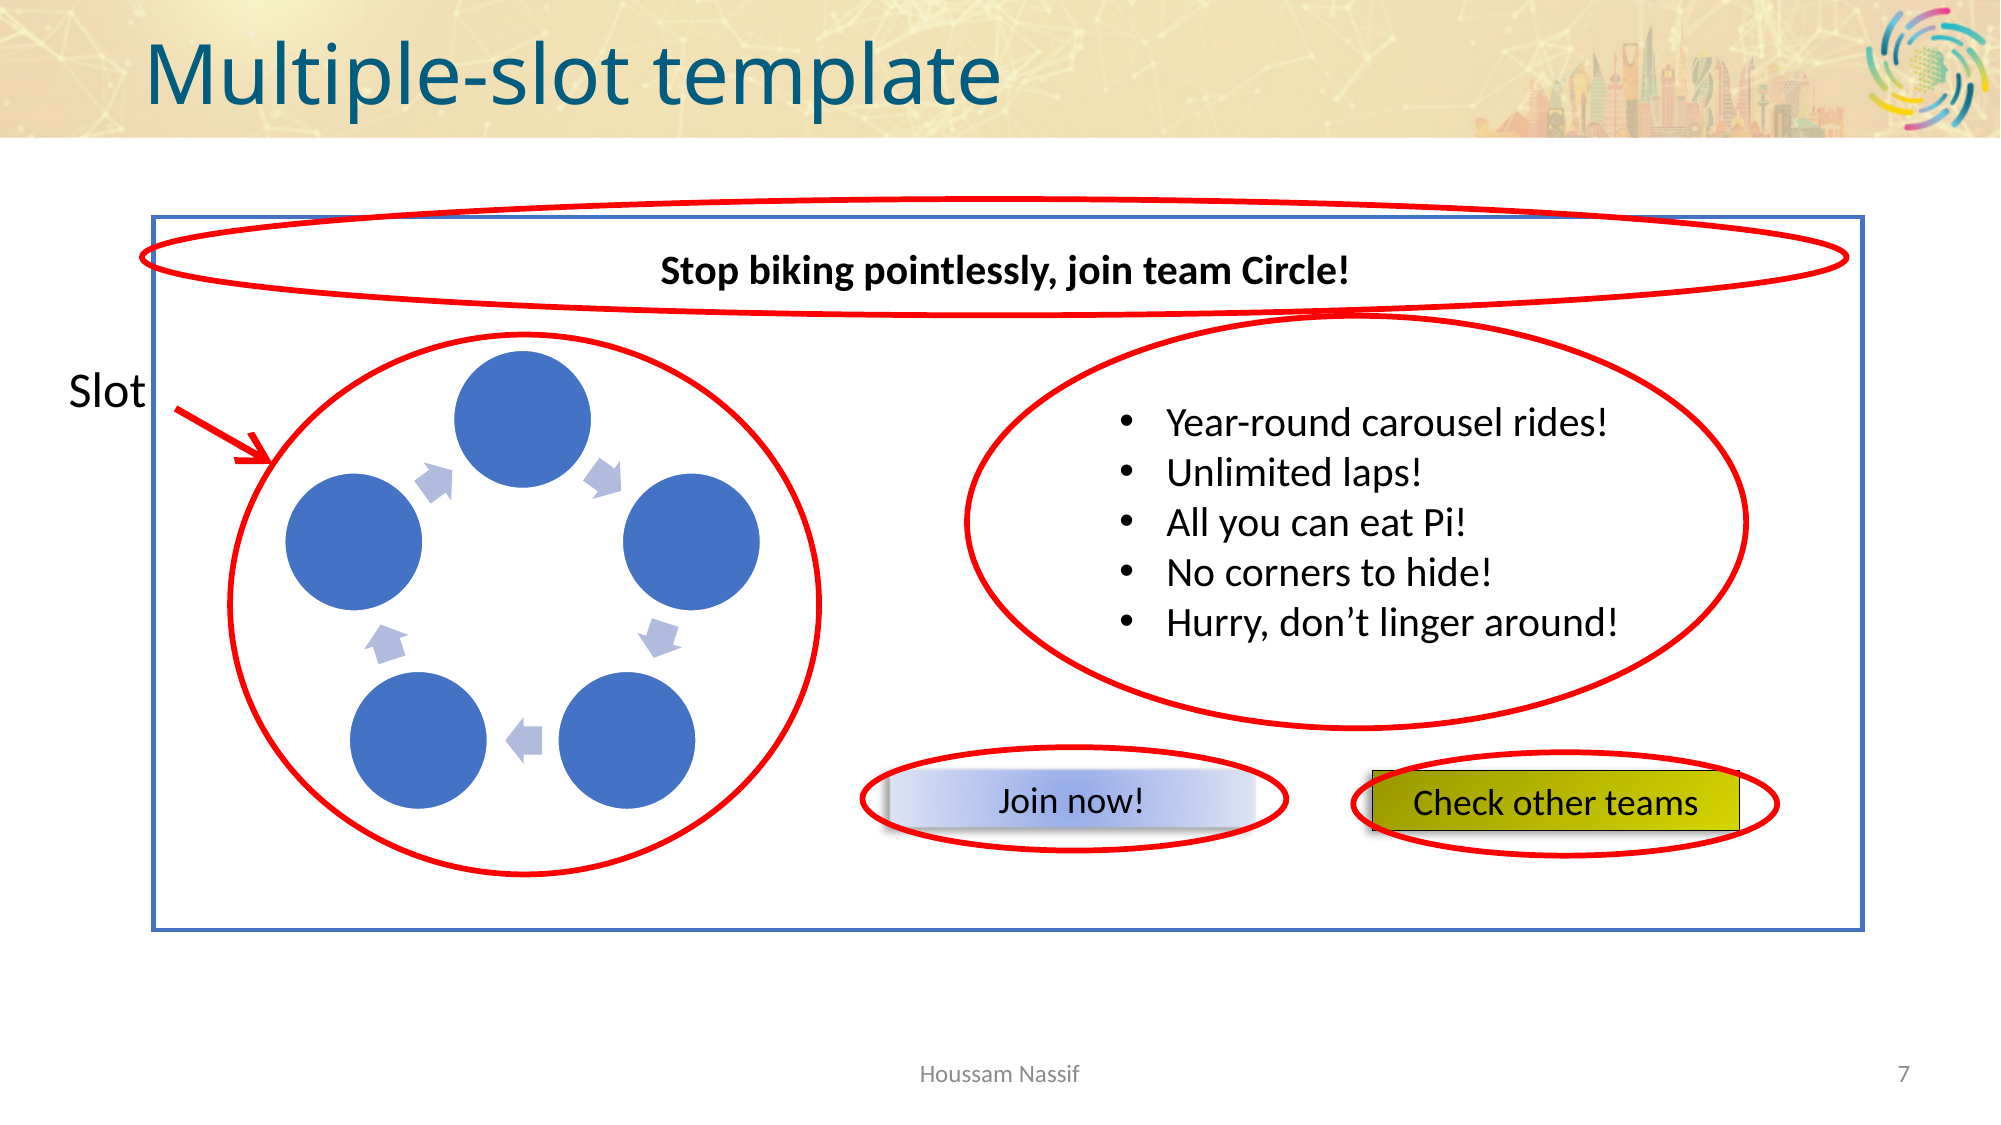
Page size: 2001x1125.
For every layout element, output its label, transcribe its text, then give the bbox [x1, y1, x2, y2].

text_box [140, 197, 1848, 317]
text_box [965, 314, 1748, 730]
text_box [229, 487, 258, 722]
slide_number 7 [1475, 1042, 1926, 1103]
text_box [787, 479, 821, 730]
footer Houssam Nassif [662, 1042, 1338, 1103]
title Multiple-slot template [128, 13, 1854, 143]
text_box Stop biking pointlessly, join team Circle! [272, 290, 386, 300]
text_box [861, 746, 1288, 852]
text_box [1352, 751, 1779, 857]
text_box Slot [53, 350, 202, 426]
text_box [152, 216, 1863, 931]
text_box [175, 408, 273, 464]
picture [0, 0, 2001, 1125]
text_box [258, 349, 787, 810]
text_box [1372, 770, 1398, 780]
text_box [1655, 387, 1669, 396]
text_box Stop biking pointlessly, join team Circle! [1602, 287, 1740, 300]
text_box [426, 333, 623, 349]
text_box [332, 810, 718, 876]
